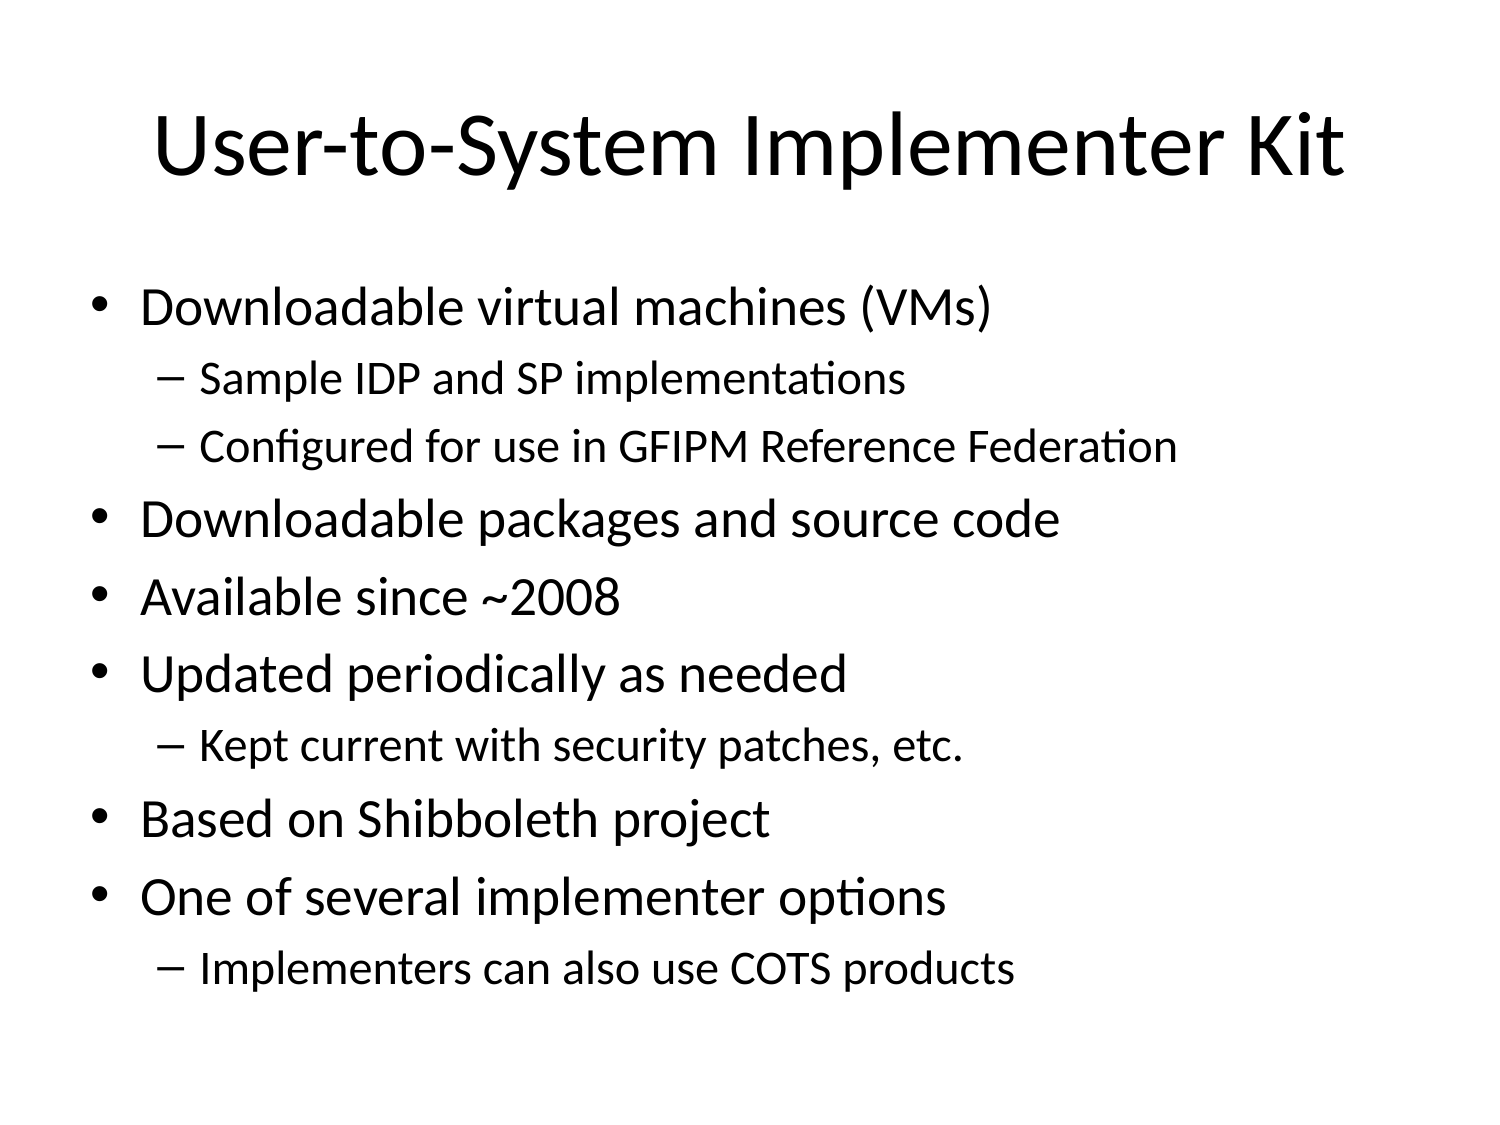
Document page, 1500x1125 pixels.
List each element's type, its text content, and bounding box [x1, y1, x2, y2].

title User-to-System Implementer Kit [75, 45, 1425, 233]
list Downloadable virtual machines (VMs) Sample IDP and SP implementations Configured for use in GFIPM Reference Federation Downloadable packages and source code Available since ~2008 Updated periodically as needed Kept current with security patches, etc. Based on Shibboleth project One of several implementer options Implementers can also use COTS products [75, 262, 1425, 1005]
